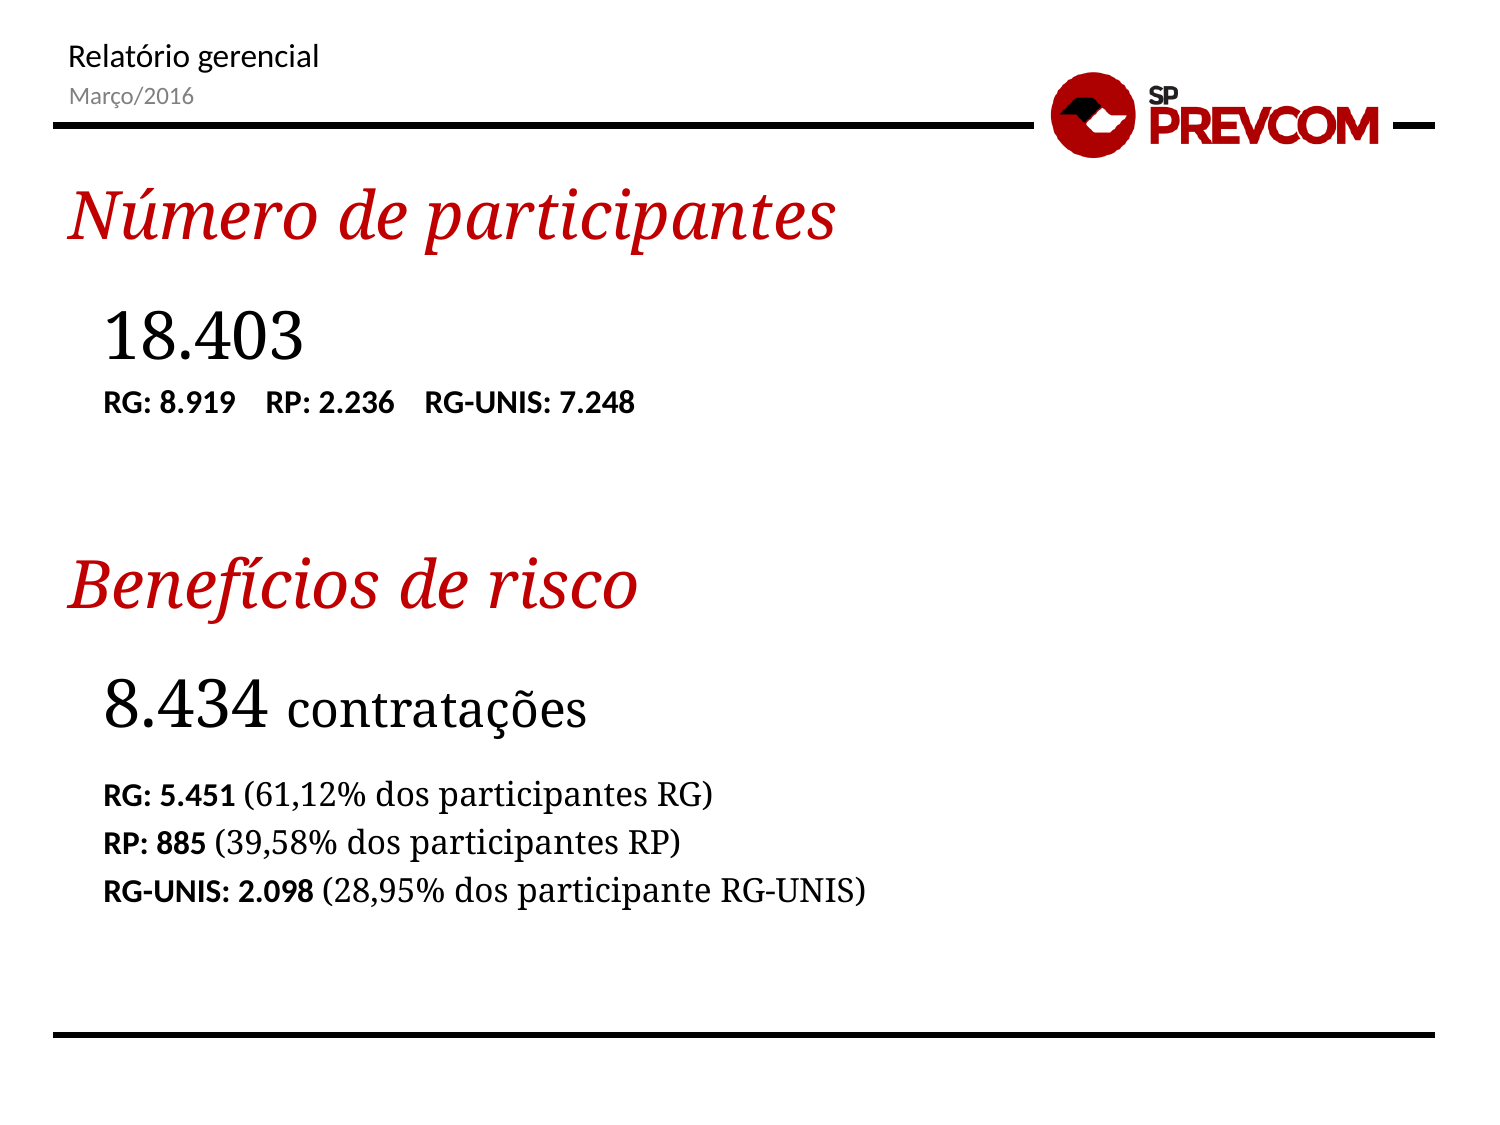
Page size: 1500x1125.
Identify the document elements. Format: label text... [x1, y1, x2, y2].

text_box Março/2016 [54, 66, 210, 117]
picture [1034, 54, 1394, 175]
text_box Benefícios de risco [53, 550, 1258, 612]
text_box Número de participantes [53, 182, 1258, 244]
text_box 18.403 RG: 8.919 RP: 2.236 RG-UNIS: 7.248 [88, 269, 1486, 428]
text_box 8.434 contratações RG: 5.451 (61,12% dos participantes RG) RP: 885 (39,58% dos participantes RP) RG-UNIS: 2.098 (28,95% dos participante RG-UNIS) [88, 637, 1486, 953]
